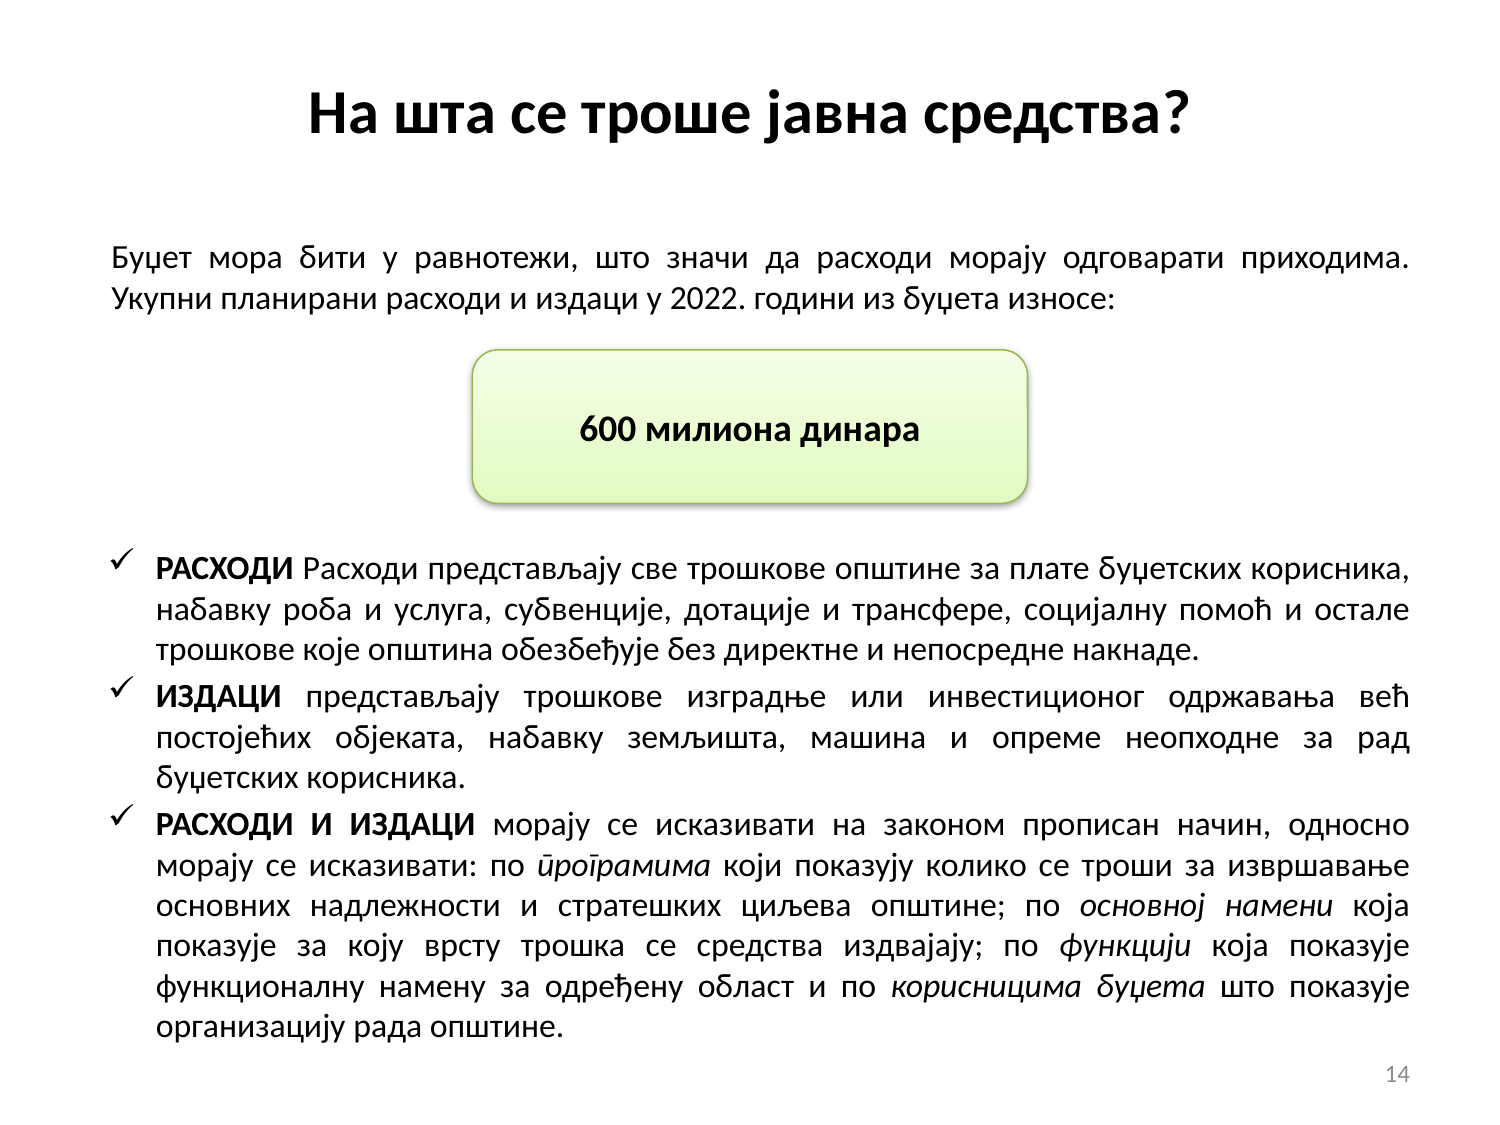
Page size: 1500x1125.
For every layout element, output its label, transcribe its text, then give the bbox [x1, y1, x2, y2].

list Буџет мора бити у равнотежи, што значи да расходи морају одговарати приходима. Укупни планирани расходи и издаци у 2022. години из буџета износе: РАСХОДИ Расходи представљају све трошкове општине за плате буџетских корисника, набавку роба и услуга, субвенције, дотације и трансфере, социјалну помоћ и остале трошкове које општина обезбеђује без директне и непосредне накнаде. ИЗДАЦИ представљају трошкове изградње или инвестиционог одржавања већ постојећих објеката, набавку земљишта, машина и опрeме неопходне за рад буџетских корисника. РАСХОДИ И ИЗДАЦИ морају се исказивати на законом прописан начин, односно морају се исказивати: по програмима који показују колико се троши за извршавање основних надлежности и стратешких циљева општине; по основној намени која показује за коју врсту трошка се средства издвајају; по функцији која показује функционалну намену за одређену област и по корисницима буџета што показује организацију рада општине. [75, 227, 1425, 1080]
slide_number 14 [1074, 1042, 1425, 1103]
title На шта се троше јавна средства? [75, 45, 1425, 173]
text_box 600 милиона динара [471, 349, 1029, 505]
